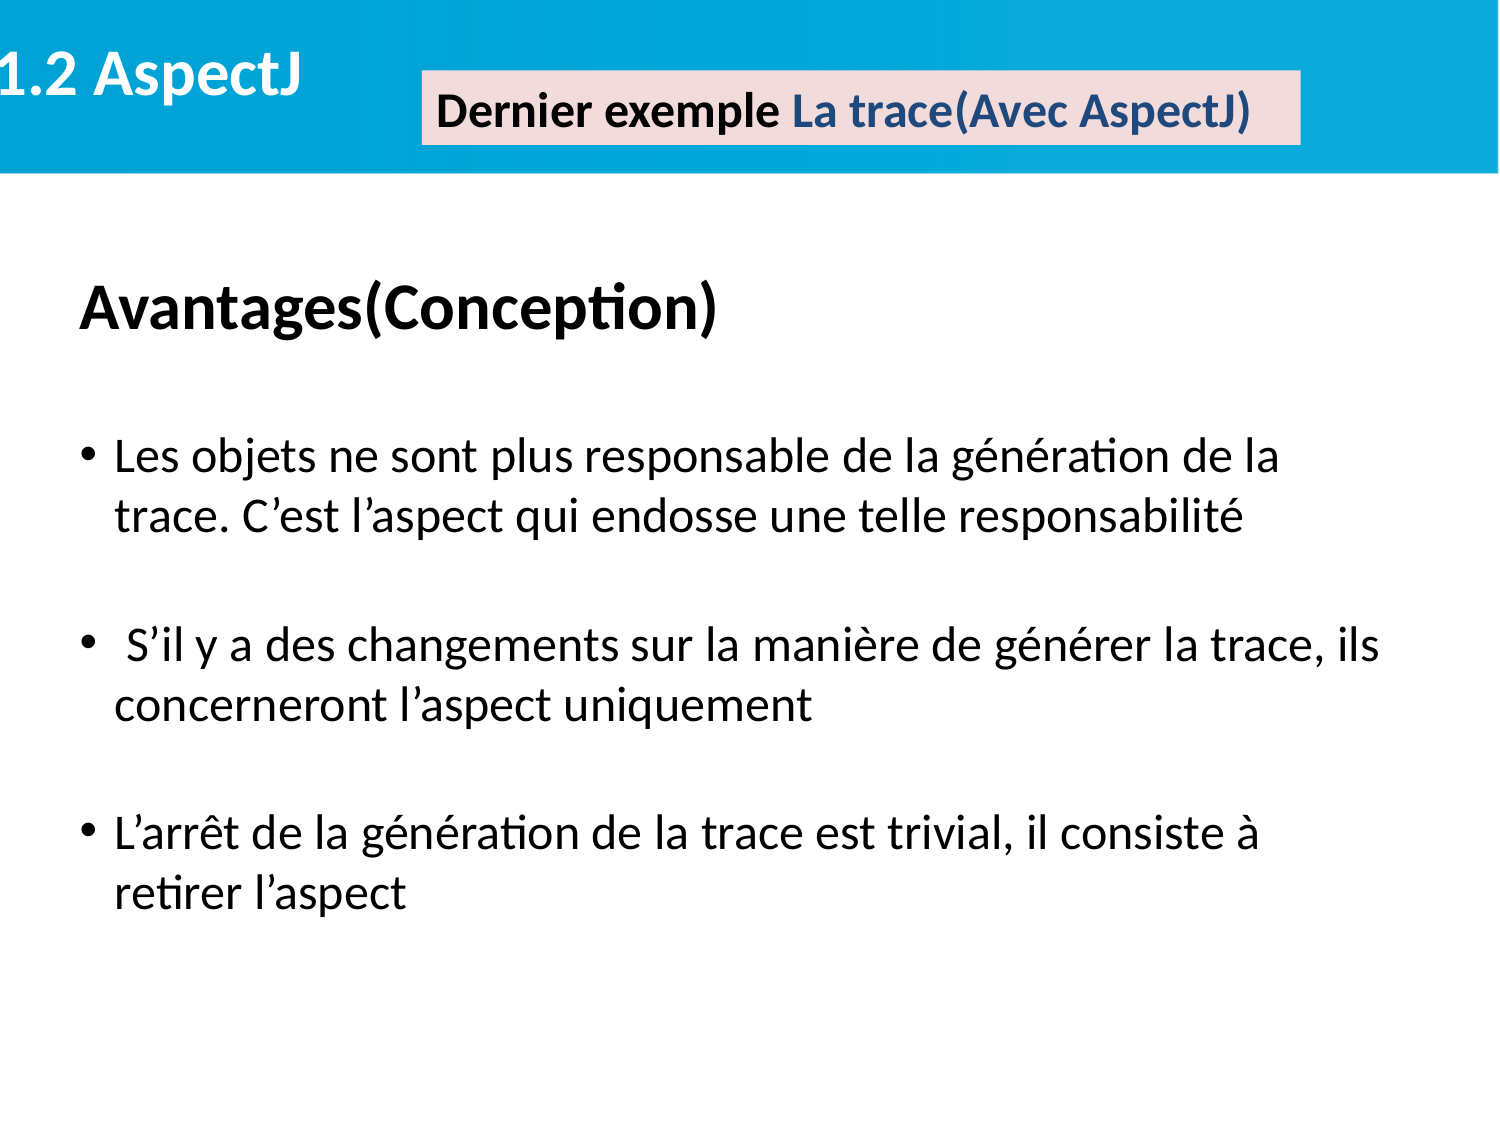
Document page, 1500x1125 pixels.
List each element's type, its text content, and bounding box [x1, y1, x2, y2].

text_box Avantages(Conception) Les objets ne sont plus responsable de la génération de la trace. C’est l’aspect qui endosse une telle responsabilité S’il y a des changements sur la manière de générer la trace, ils concerneront l’aspect uniquement L’arrêt de la génération de la trace est trivial, il consiste à retirer l’aspect [64, 255, 1415, 1071]
text_box 2.1.2 AspectJ [0, 21, 469, 116]
picture [0, 0, 1500, 1125]
text_box Dernier exemple La trace(Avec AspectJ) [421, 70, 1301, 145]
